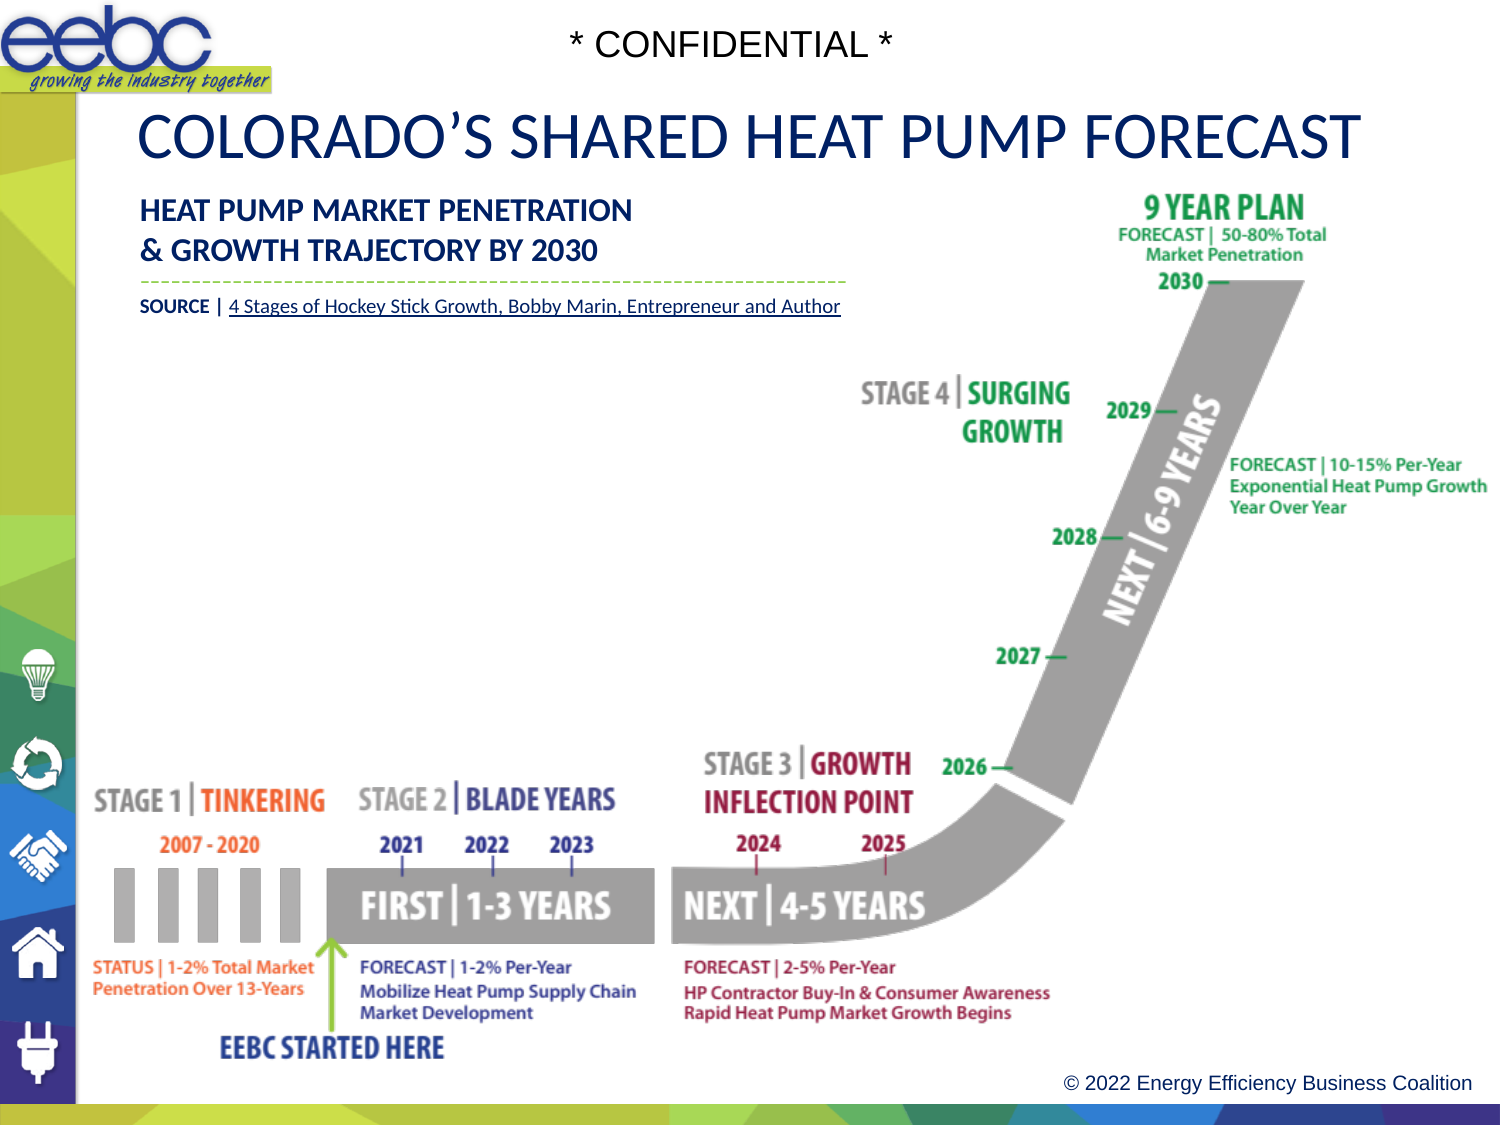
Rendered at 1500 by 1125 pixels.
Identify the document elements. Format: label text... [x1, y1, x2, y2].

picture [0, 0, 1500, 1125]
text_box * CONFIDENTIAL * [399, 12, 1063, 73]
text_box COLORADO’S SHARED HEAT PUMP FORECAST [118, 84, 1382, 178]
text_box © 2022 Energy Efficiency Business Coalition [824, 1071, 1488, 1103]
